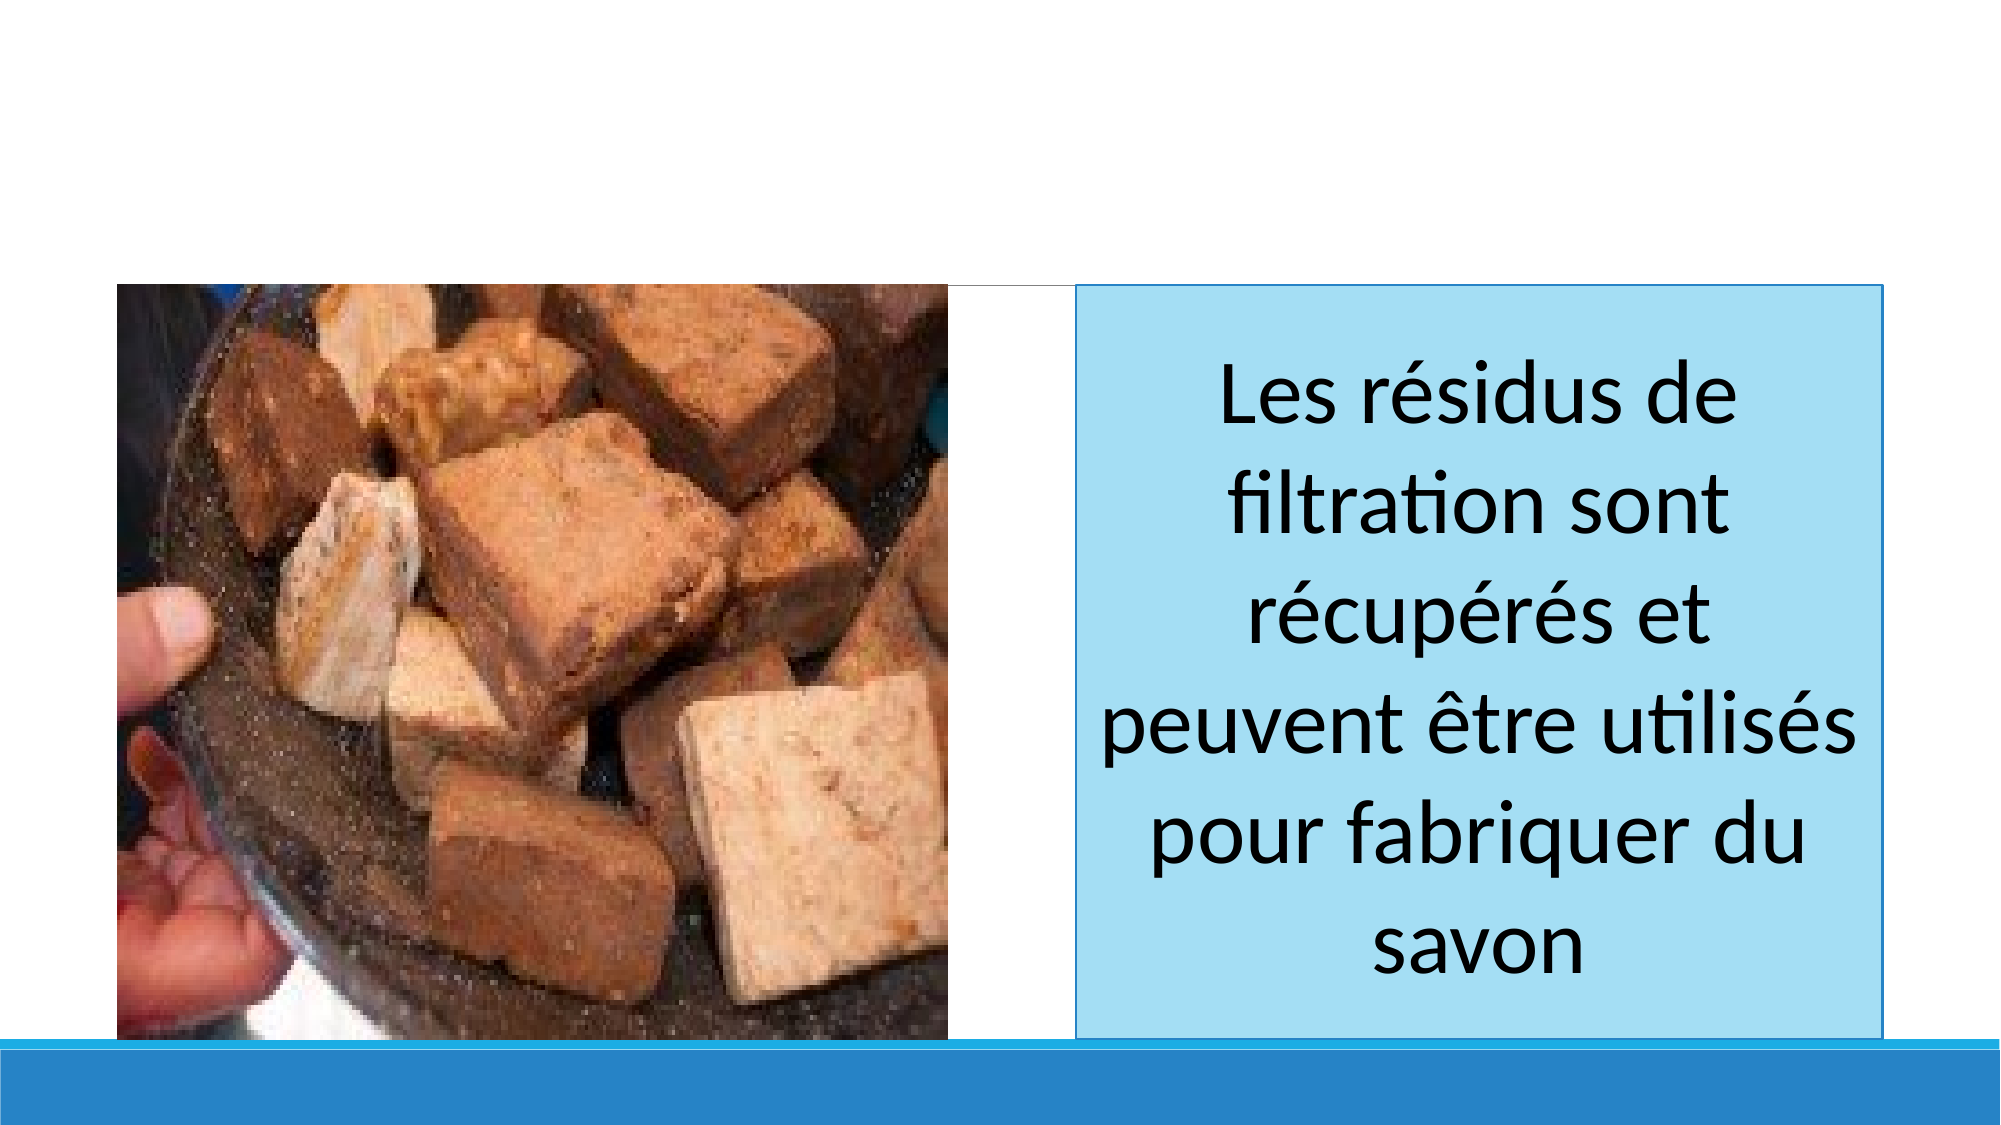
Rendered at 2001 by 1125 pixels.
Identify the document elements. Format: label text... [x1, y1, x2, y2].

text_box Les résidus de filtration sont récupérés et peuvent être utilisés pour fabriquer du savon [1075, 284, 1884, 1040]
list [116, 284, 949, 1040]
